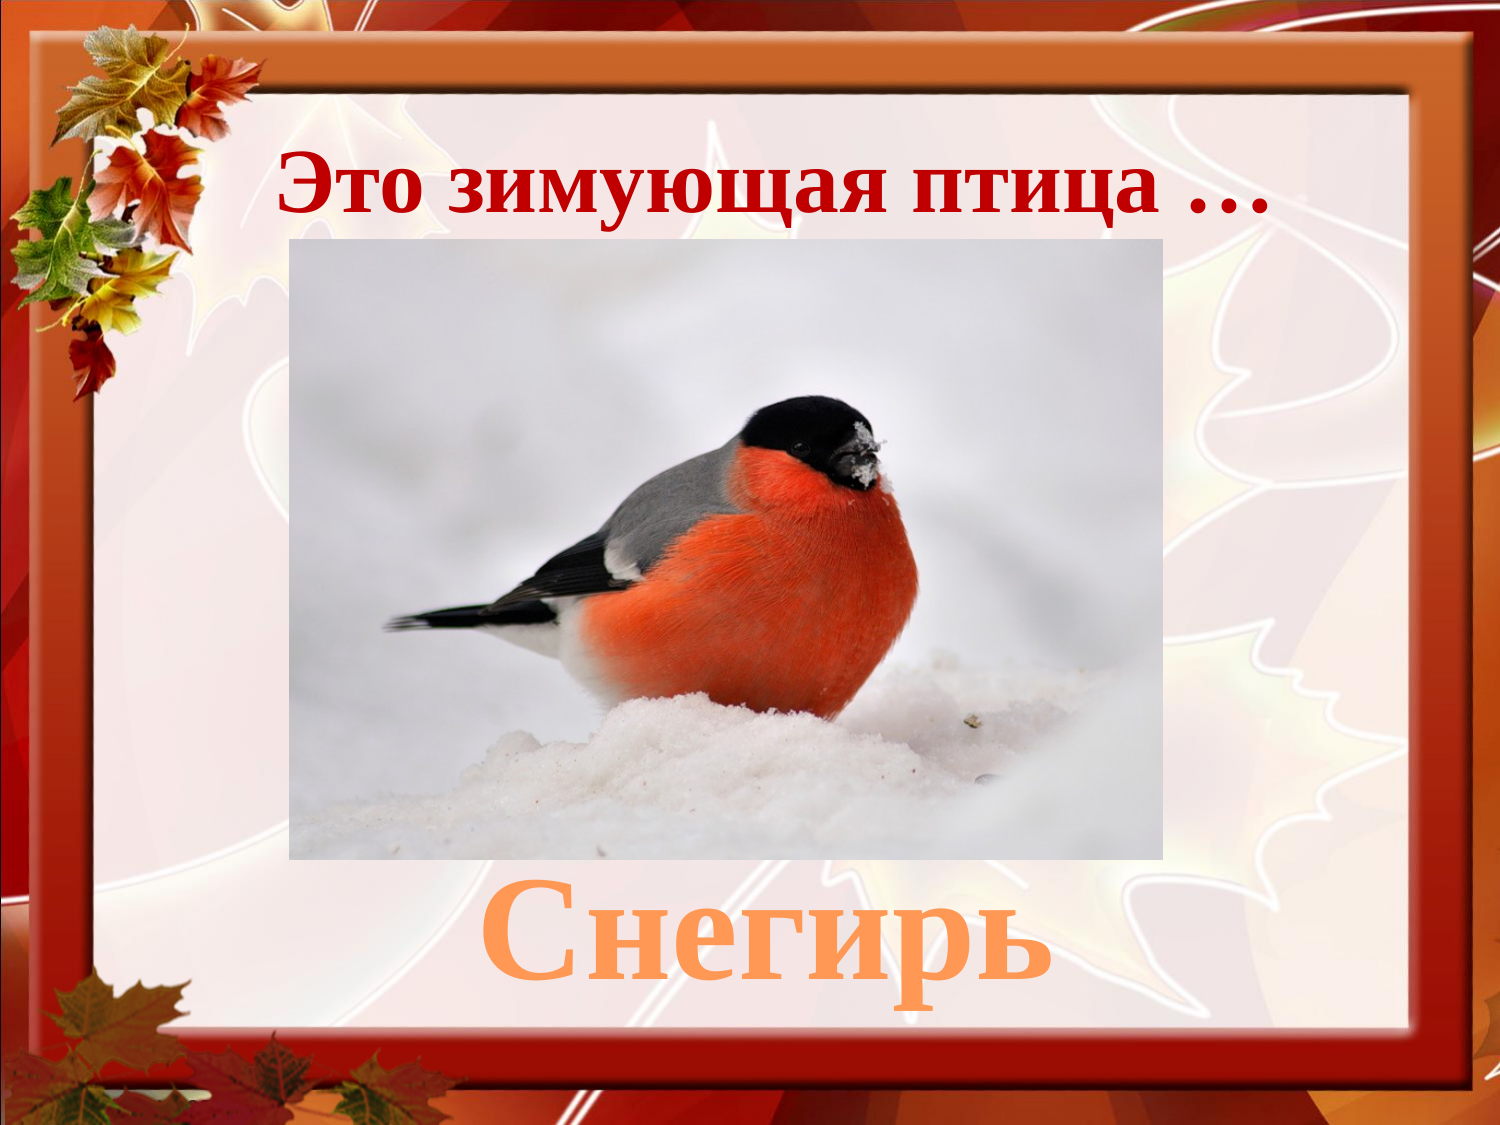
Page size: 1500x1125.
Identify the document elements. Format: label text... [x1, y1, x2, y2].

title [100, 90, 1451, 278]
picture [0, 0, 1500, 1125]
text_box Снегирь [461, 868, 1071, 1017]
text_box Это зимующая птица … [258, 113, 1315, 239]
